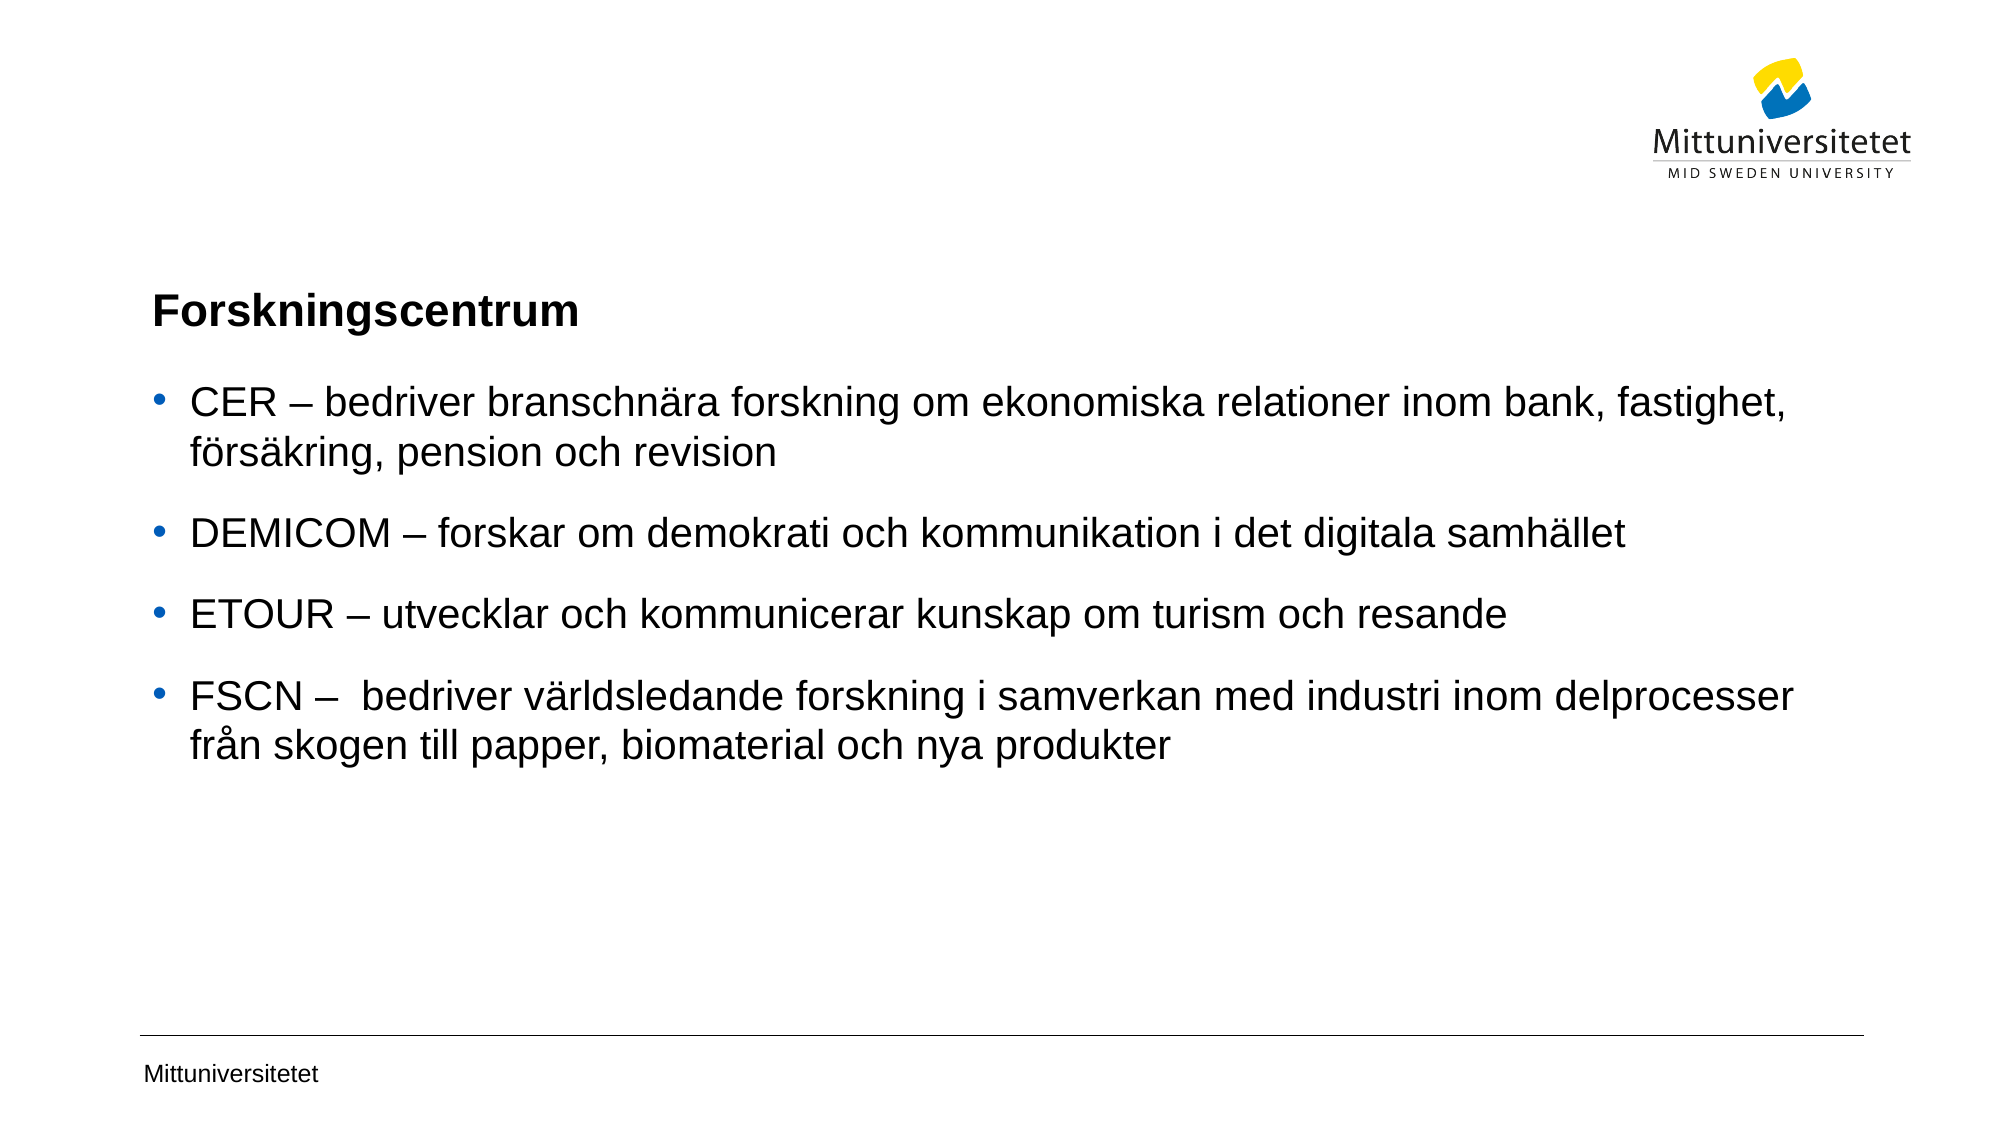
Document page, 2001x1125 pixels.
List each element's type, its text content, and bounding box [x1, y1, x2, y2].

list CER – bedriver branschnära forskning om ekonomiska relationer inom bank, fastighet, försäkring, pension och revision DEMICOM – forskar om demokrati och kommunikation i det digitala samhället ETOUR – utvecklar och kommunicerar kunskap om turism och resande FSCN – bedriver världsledande forskning i samverkan med industri inom delprocesser från skogen till papper, biomaterial och nya produkter [137, 366, 1869, 997]
title Forskningscentrum [137, 252, 1869, 360]
picture [1653, 58, 1911, 178]
